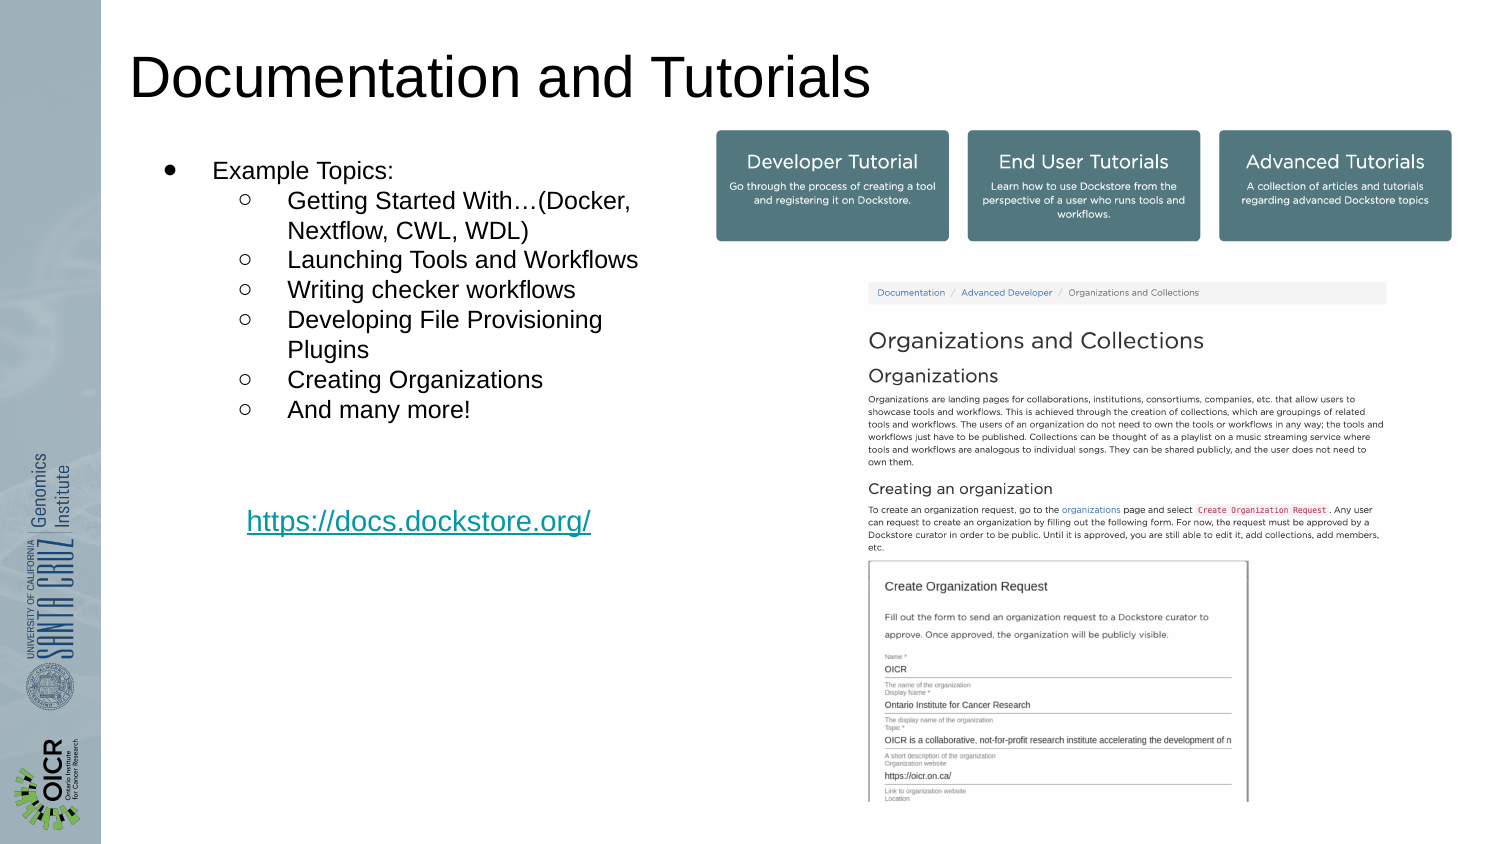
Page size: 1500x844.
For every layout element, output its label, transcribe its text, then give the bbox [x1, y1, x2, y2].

picture [704, 118, 1461, 248]
list Example Topics: Getting Started With…(Docker, Nextflow, CWL, WDL) Launching Tools and Workflows Writing checker workflows Developing File Provisioning Plugins Creating Organizations And many more! [122, 139, 676, 541]
picture [857, 278, 1391, 802]
text_box https://docs.dockstore.org/ [231, 487, 676, 594]
title Documentation and Tutorials [114, 24, 1448, 119]
picture [0, 0, 101, 844]
